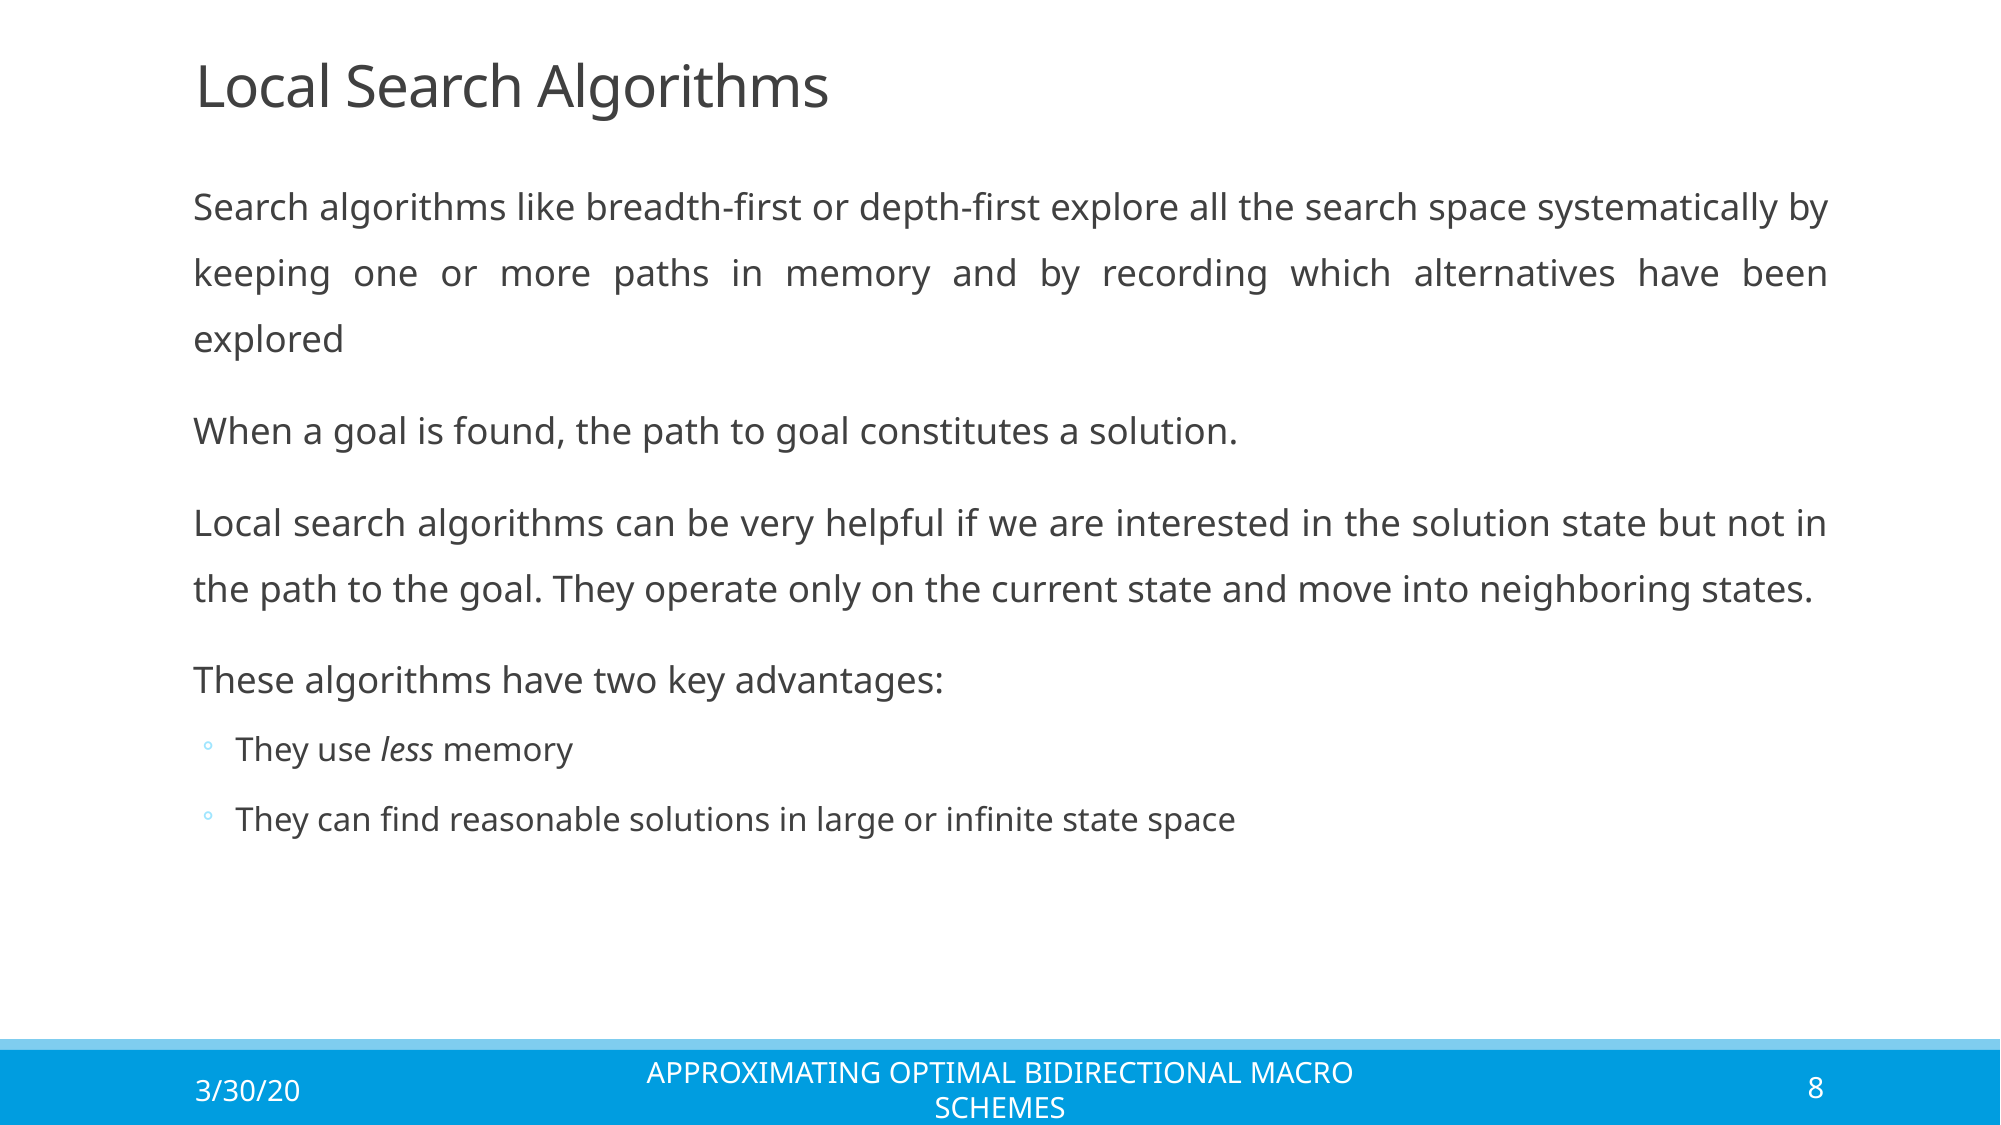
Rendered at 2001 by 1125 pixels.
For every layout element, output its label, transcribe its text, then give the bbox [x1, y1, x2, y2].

slide_number 8 [1624, 1059, 1840, 1120]
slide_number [180, 1059, 586, 1120]
footer Approximating Optimal Bidirectional Macro Schemes [604, 1059, 1396, 1120]
list Search algorithms like breadth-first or depth-first explore all the search space systematically by keeping one or more paths in memory and by recording which alternatives have been explored When a goal is found, the path to goal constitutes a solution. Local search algorithms can be very helpful if we are interested in the solution state but not in the path to the goal. They operate only on the current state and move into neighboring states. These algorithms have two key advantages: They use less memory They can find reasonable solutions in large or infinite state space [180, 154, 1830, 900]
title Local Search Algorithms [180, 43, 1830, 137]
